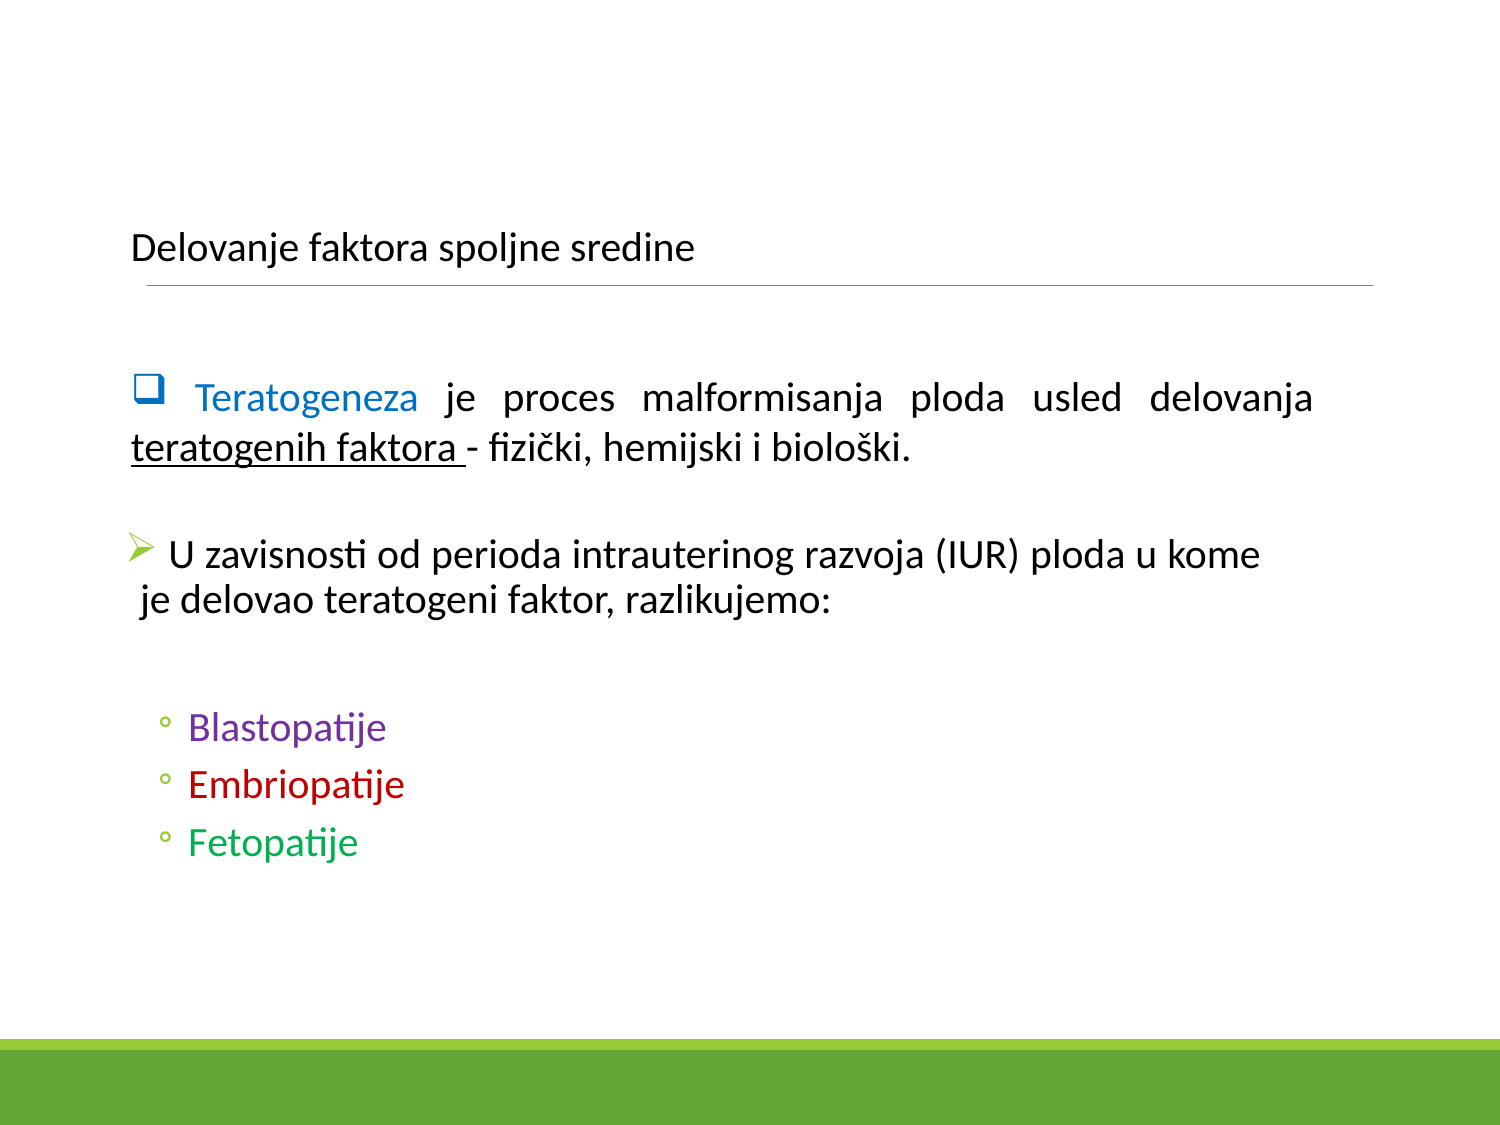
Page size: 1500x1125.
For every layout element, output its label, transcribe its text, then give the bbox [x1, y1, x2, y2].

text_box Delovanje faktora spoljne sredine Teratogeneza je proces malformisanja ploda usled delovanja teratogenih faktora - fizički, hemijski i biološki. [116, 212, 1329, 478]
list U zavisnosti od perioda intrauterinog razvoja (IUR) ploda u kome je delovao teratogeni faktor, razlikujemo: Blastopatije Embriopatije Fetopatije [125, 525, 1262, 1125]
